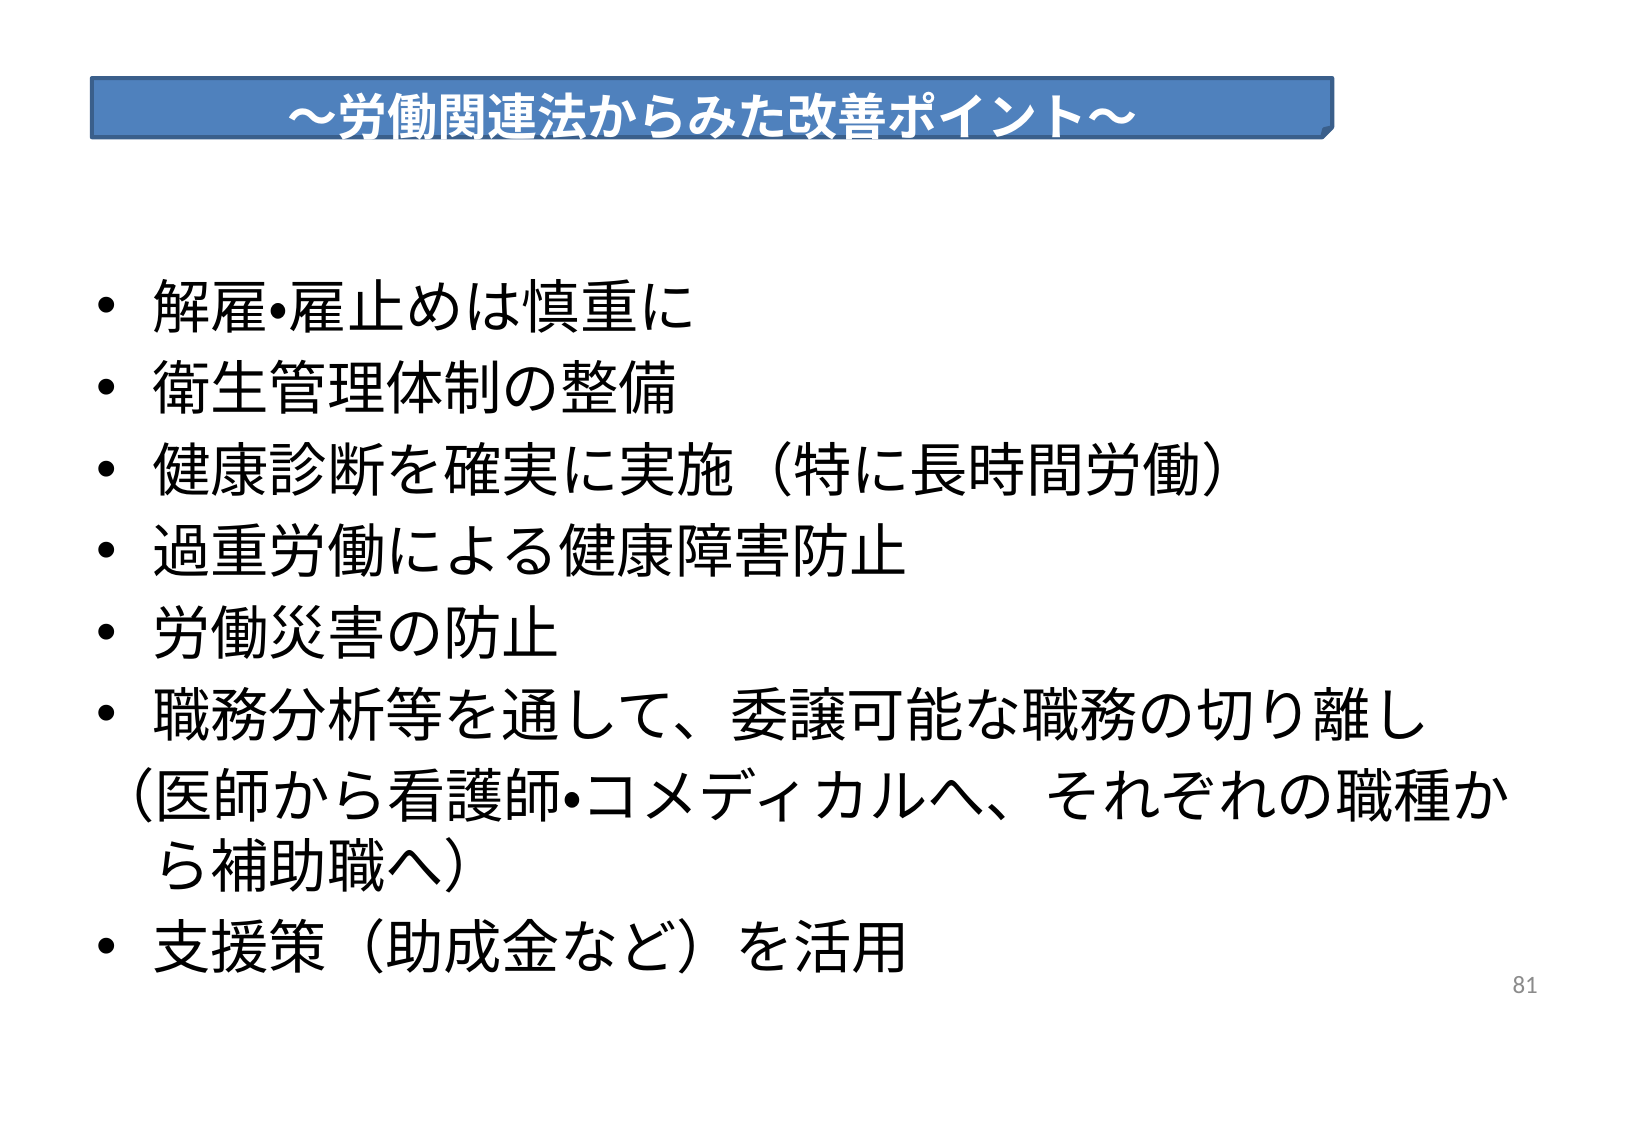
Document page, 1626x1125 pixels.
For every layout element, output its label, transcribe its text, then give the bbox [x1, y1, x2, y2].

text_box ～労働関連法からみた改善ポイント～ [89, 76, 1335, 140]
list 解雇・雇止めは慎重に 衛生管理体制の整備 健康診断を確実に実施（特に長時間労働） 過重労働による健康障害防止 労働災害の防止 職務分析等を通して、委譲可能な職務の切り離し （医師から看護師・コメディカルへ、それぞれの職種から補助職へ） 支援策（助成金など）を活用 [81, 262, 1544, 1005]
slide_number 80 [1444, 940, 1553, 1027]
